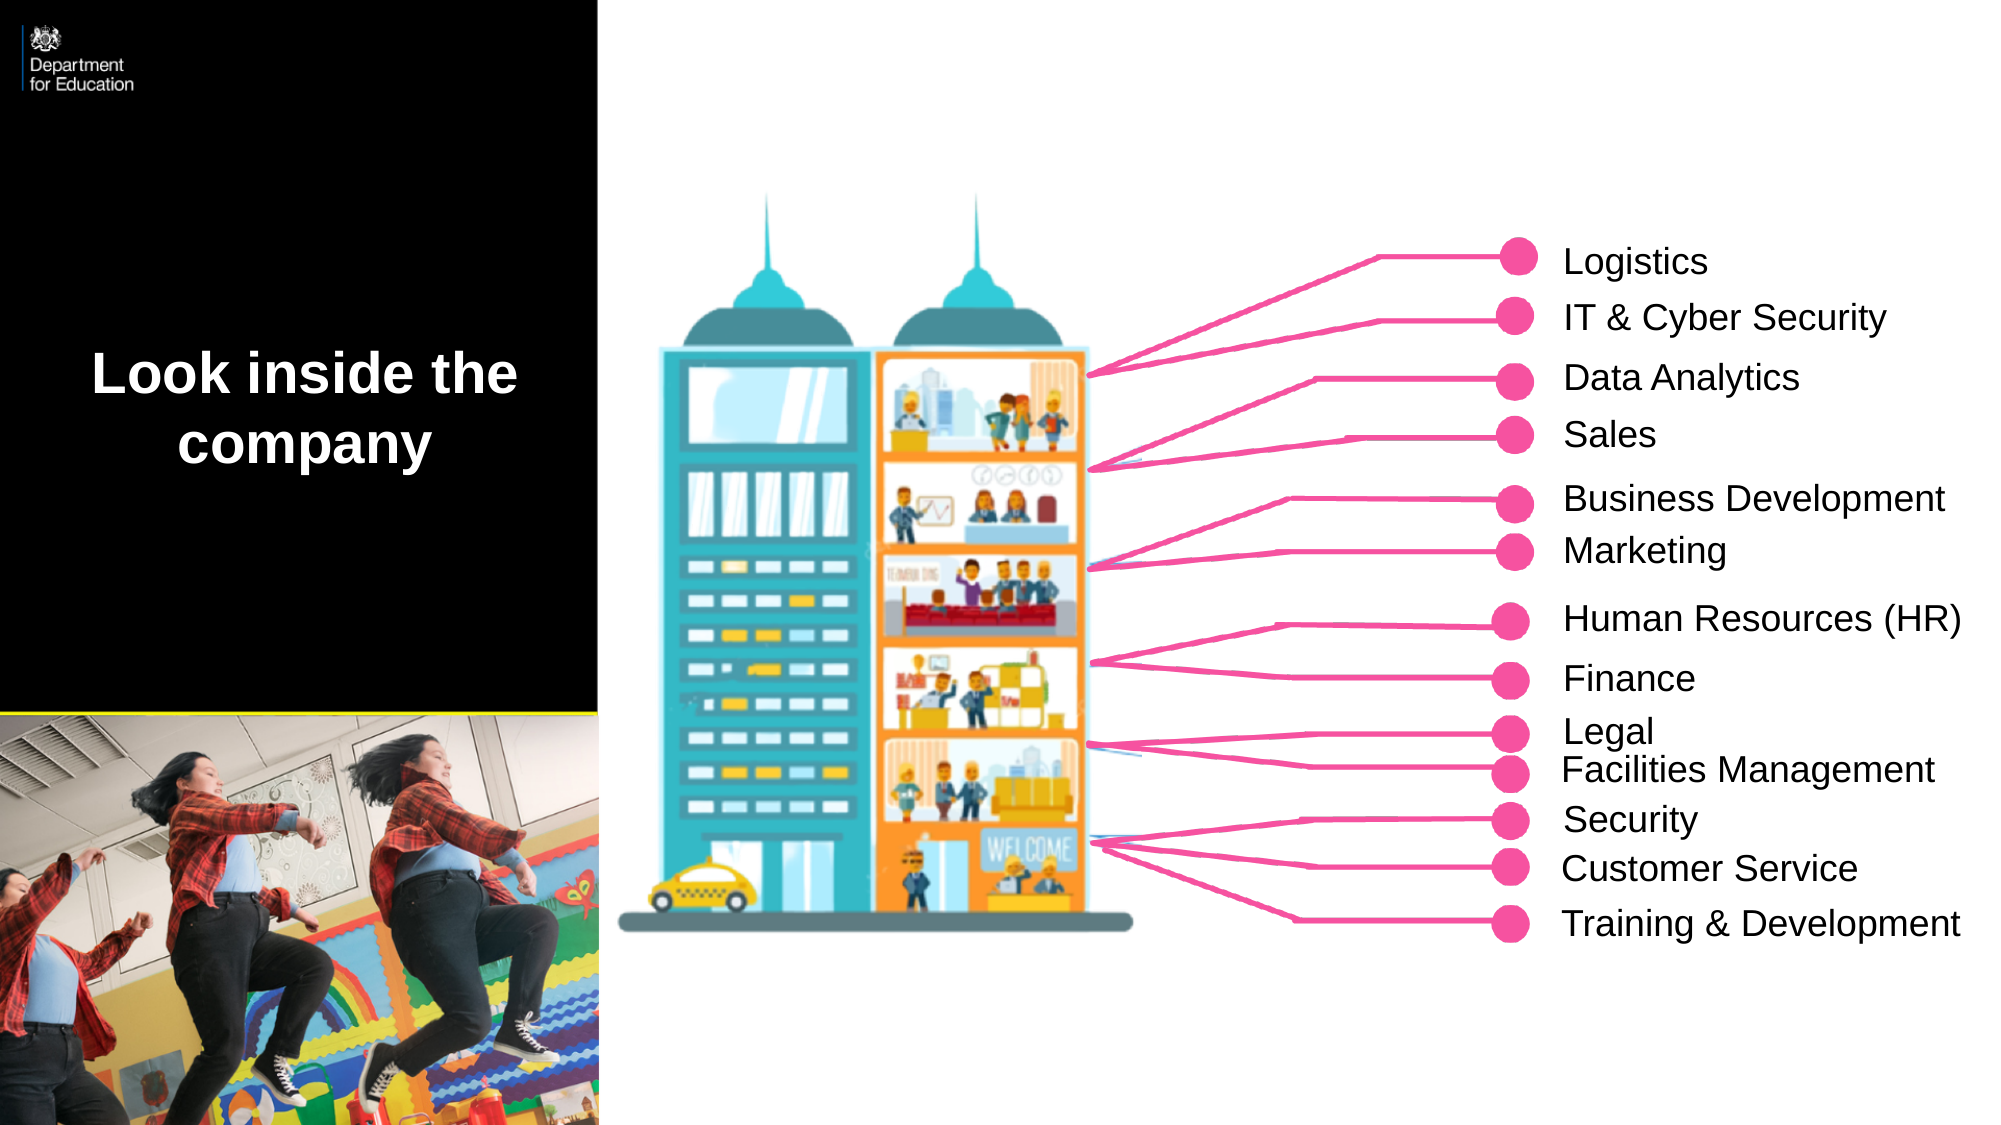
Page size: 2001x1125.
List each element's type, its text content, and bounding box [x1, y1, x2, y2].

text_box Human Resources (HR) [1549, 586, 2000, 647]
text_box Training & Development [1549, 891, 2000, 952]
text_box Look inside the company [45, 328, 567, 483]
text_box Security [1549, 787, 2000, 836]
text_box Facilities Management [1549, 737, 2000, 787]
text_box Sales [1549, 402, 1930, 462]
text_box Business Development [1549, 466, 2000, 518]
text_box Data Analytics [1549, 345, 1930, 402]
text_box Marketing [1549, 518, 2000, 579]
text_box Finance [1549, 647, 2000, 699]
text_box Logistics [1549, 229, 1826, 285]
text_box Legal [1549, 699, 2000, 737]
text_box Customer Service [1549, 836, 2000, 891]
text_box IT & Cyber Security [1549, 285, 1930, 345]
picture [0, 0, 2000, 1125]
